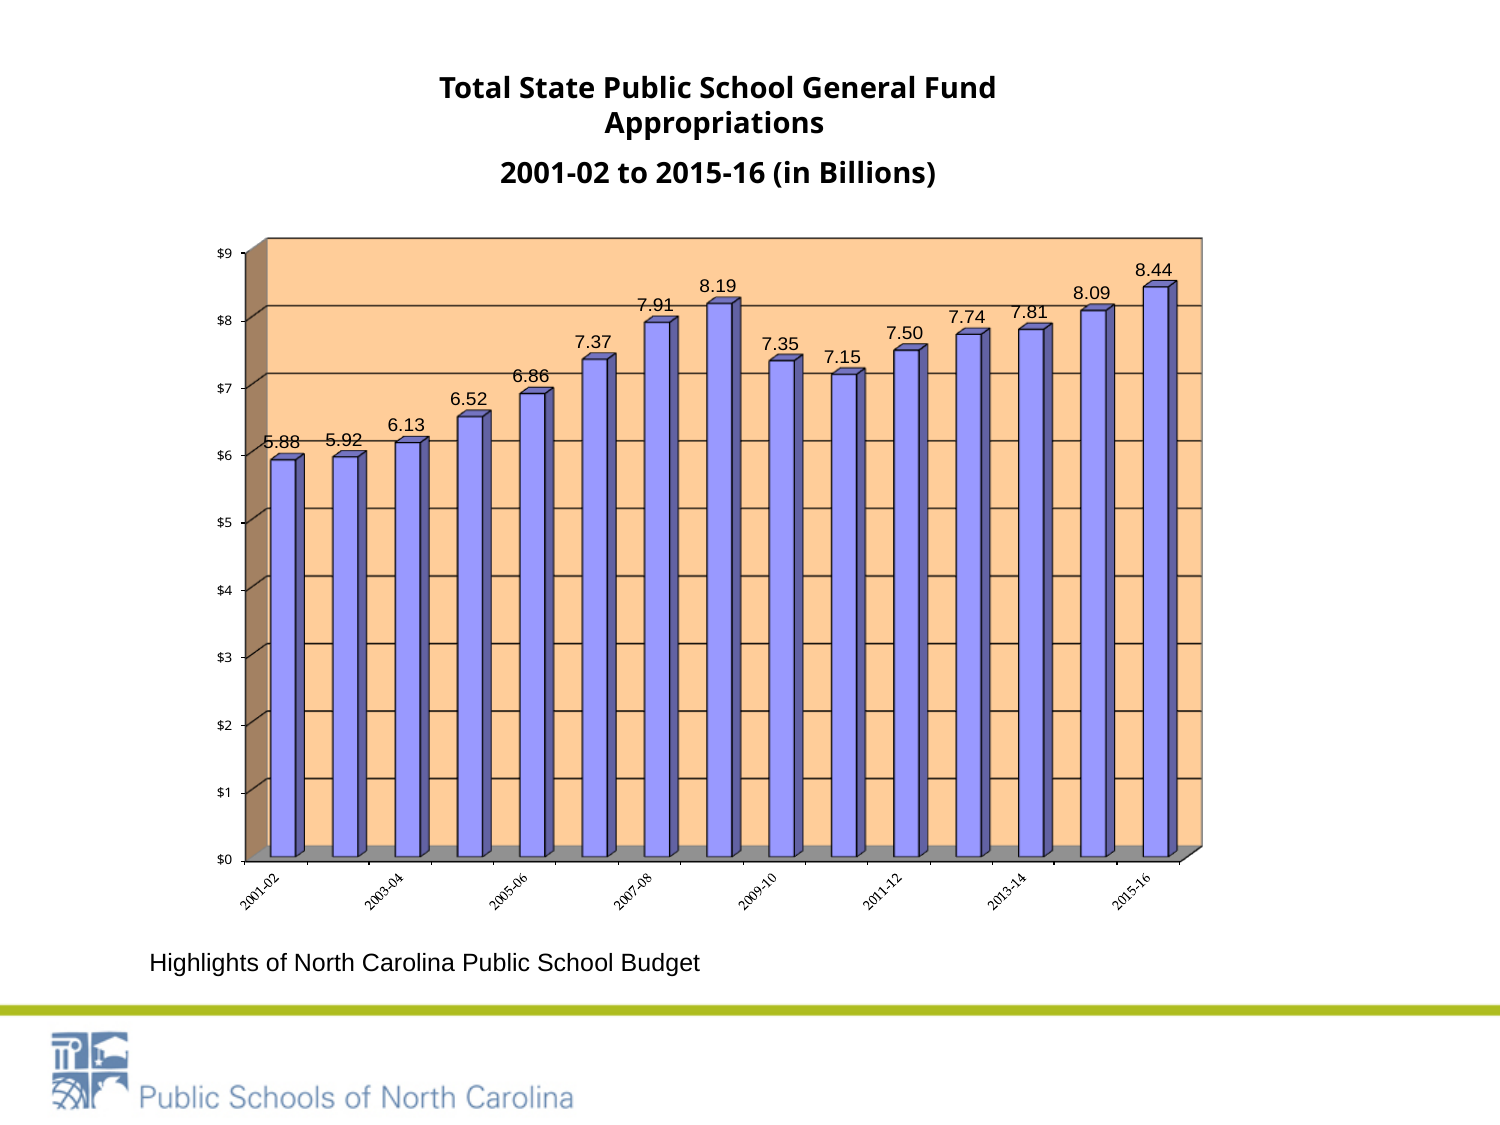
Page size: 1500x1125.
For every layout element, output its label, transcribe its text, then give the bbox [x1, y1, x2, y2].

text_box Total State Public School General Fund Appropriations 2001-02 to 2015-16 (in Billions) [312, 62, 1125, 197]
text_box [162, 224, 1232, 919]
picture [0, 1, 1500, 1124]
text_box Highlights of North Carolina Public School Budget [134, 939, 725, 984]
